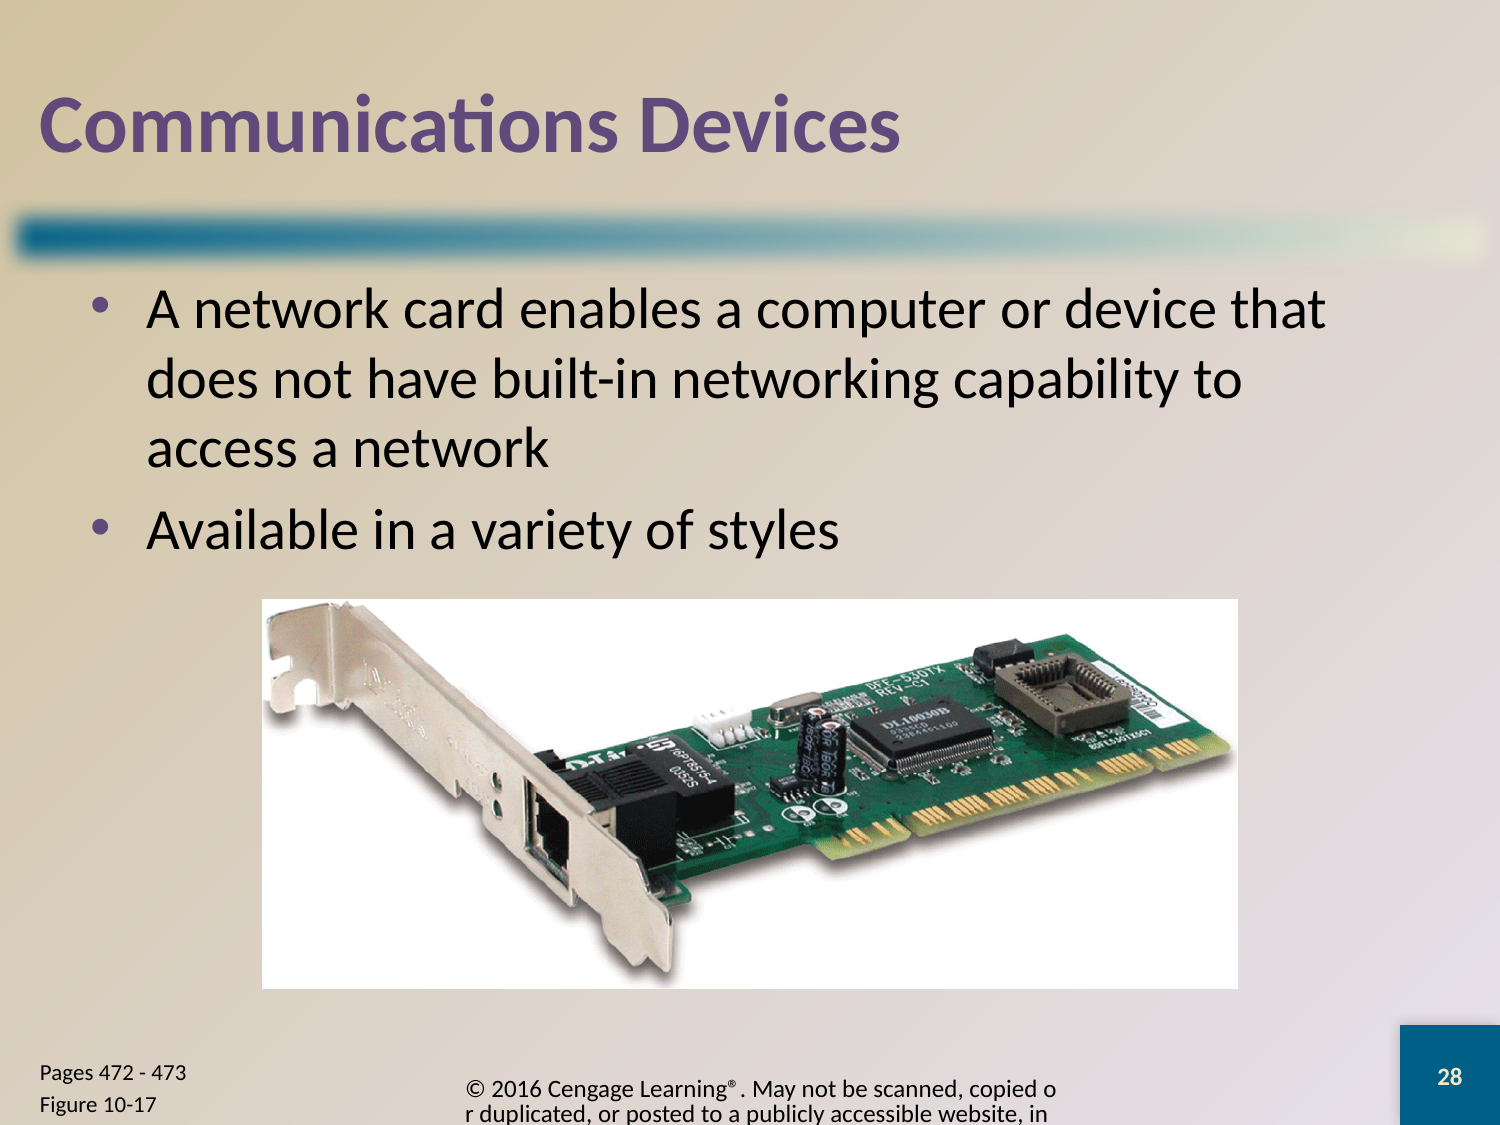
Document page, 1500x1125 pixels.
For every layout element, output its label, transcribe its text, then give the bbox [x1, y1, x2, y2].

slide_number 28 [1400, 1025, 1500, 1125]
list Pages 472 - 473 Figure 10-17 [24, 1050, 300, 1125]
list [262, 599, 1238, 989]
list A network card enables a computer or device that does not have built-in networking capability to access a network Available in a variety of styles [75, 262, 1400, 1005]
footer © 2016 Cengage Learning®. May not be scanned, copied or duplicated, or posted to a publicly accessible website, in whole or in part. [450, 1050, 1075, 1125]
title Communications Devices [24, 24, 1475, 213]
